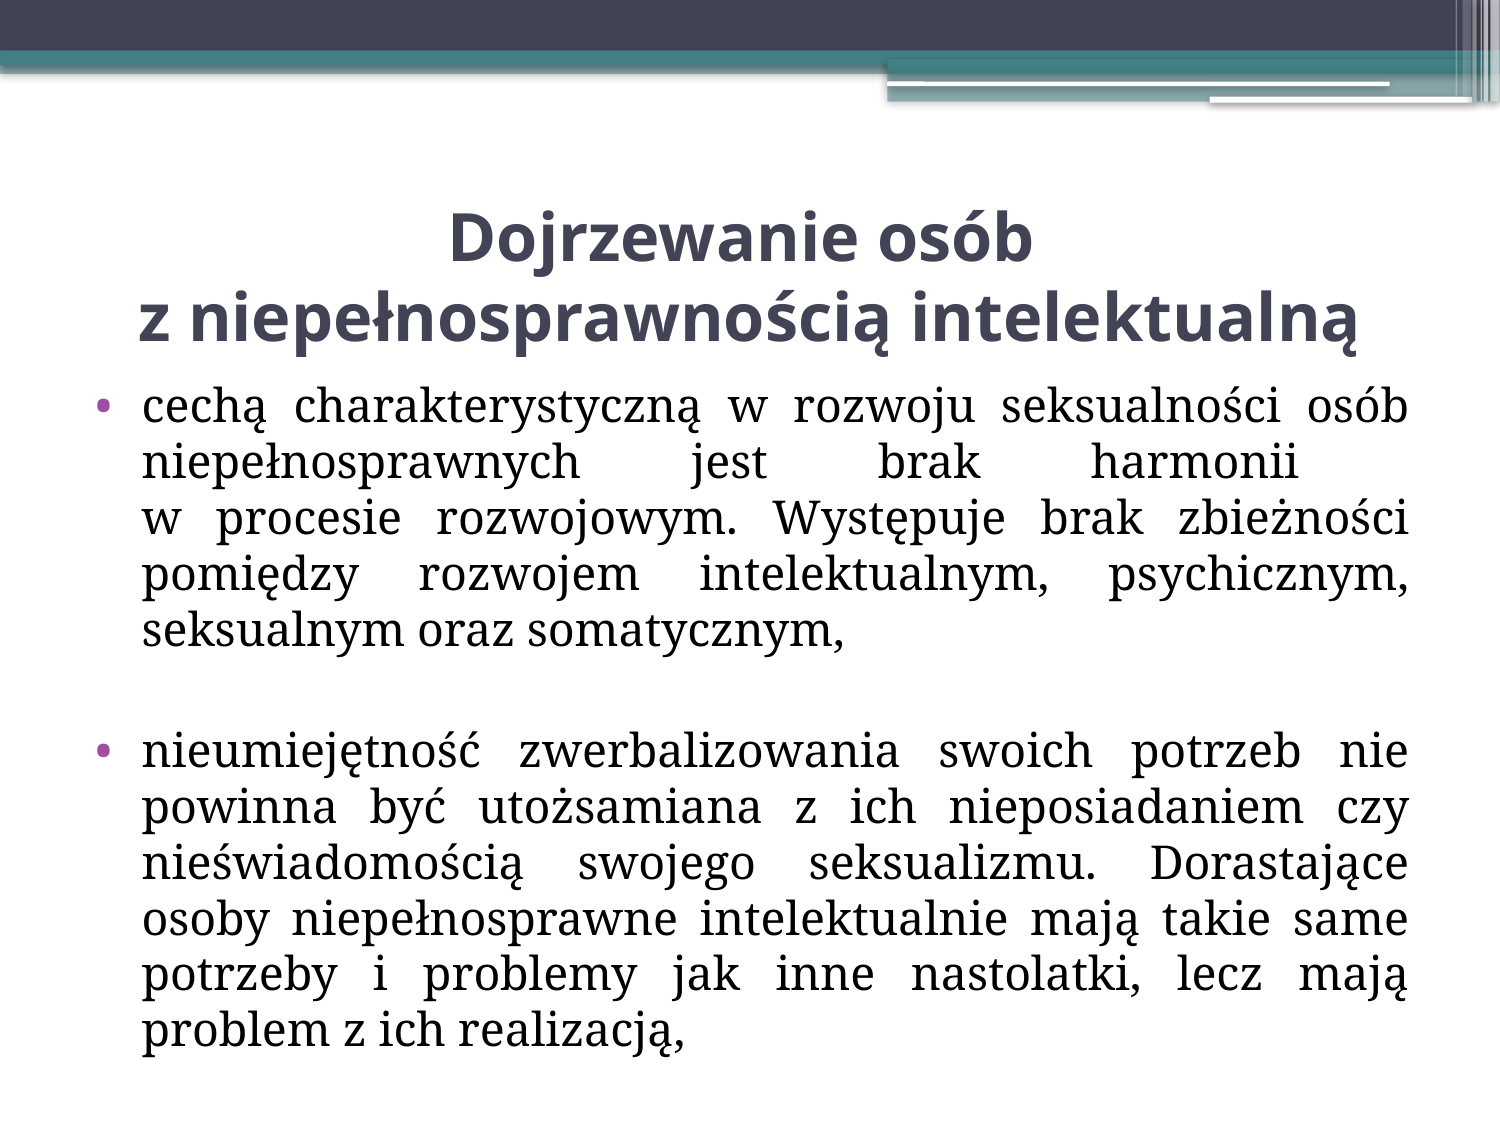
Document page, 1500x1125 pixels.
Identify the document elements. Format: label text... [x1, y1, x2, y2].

title Dojrzewanie osób z niepełnosprawnością intelektualną [75, 187, 1425, 363]
list cechą charakterystyczną w rozwoju seksualności osób niepełnosprawnych jest brak harmonii w procesie rozwojowym. Występuje brak zbieżności pomiędzy rozwojem intelektualnym, psychicznym, seksualnym oraz somatycznym, nieumiejętność zwerbalizowania swoich potrzeb nie powinna być utożsamiana z ich nieposiadaniem czy nieświadomością swojego seksualizmu. Dorastające osoby niepełnosprawne intelektualnie mają takie same potrzeby i problemy jak inne nastolatki, lecz mają problem z ich realizacją, [75, 368, 1425, 1079]
